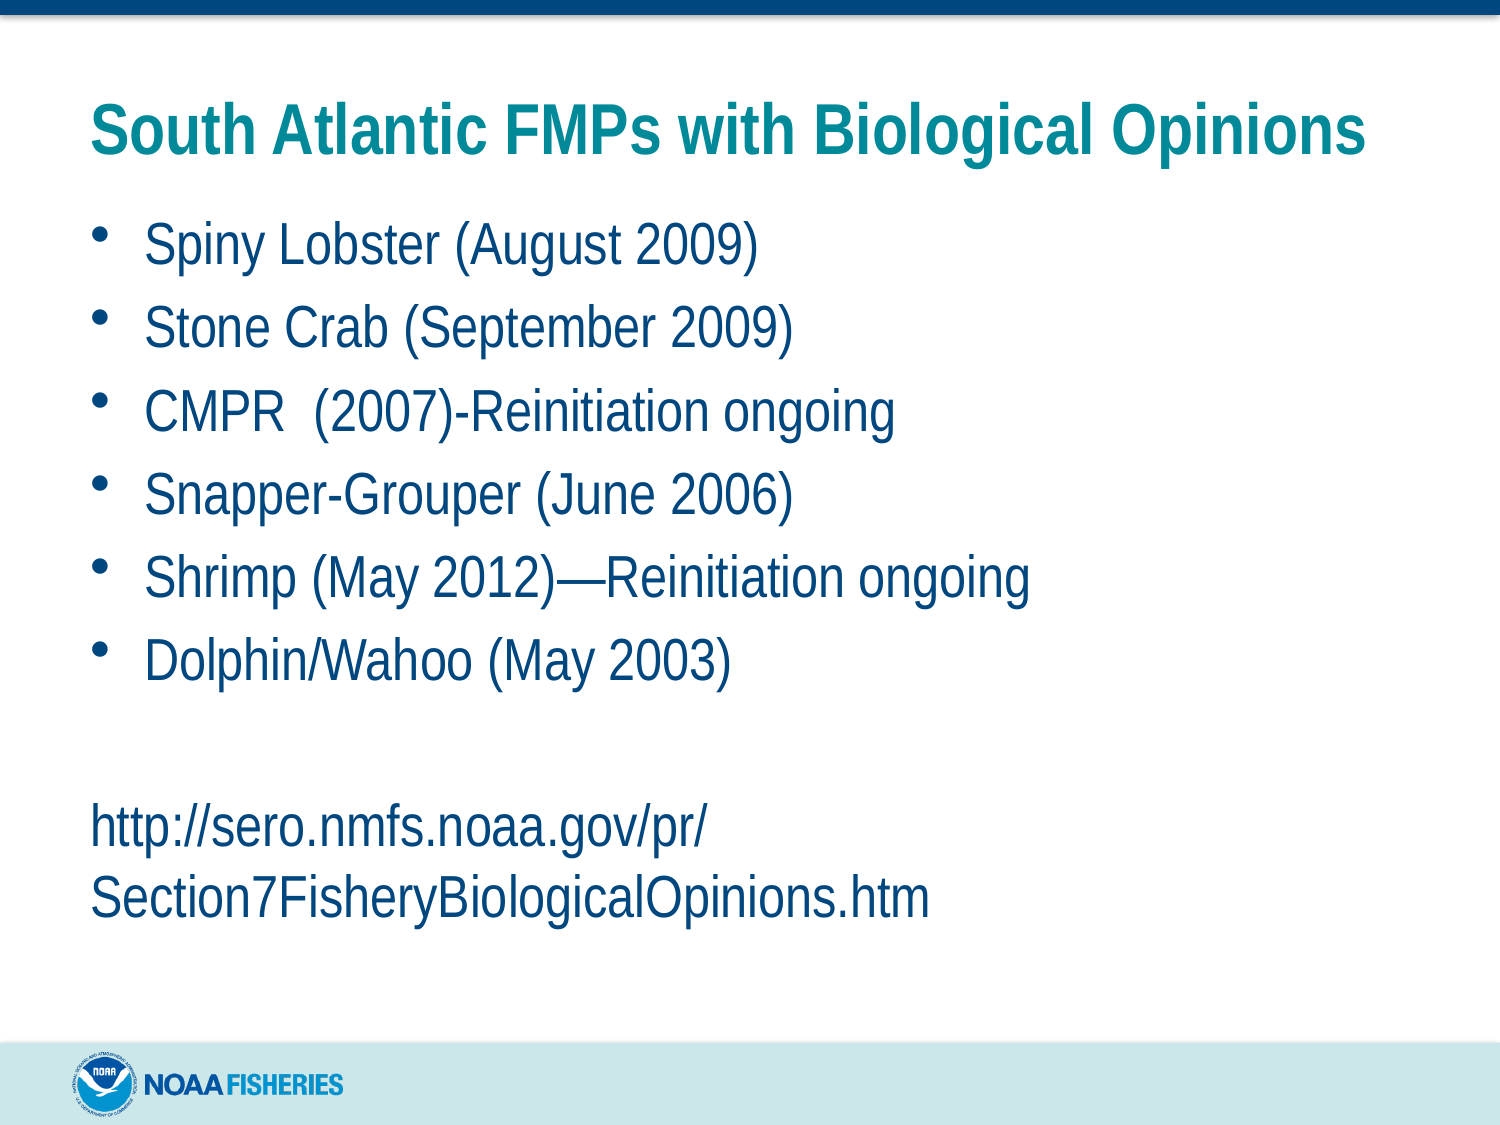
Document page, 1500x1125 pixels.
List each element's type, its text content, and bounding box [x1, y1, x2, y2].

list Spiny Lobster (August 2009) Stone Crab (September 2009) CMPR (2007)-Reinitiation ongoing Snapper-Grouper (June 2006) Shrimp (May 2012)—Reinitiation ongoing Dolphin/Wahoo (May 2003) http://sero.nmfs.noaa.gov/pr/Section7FisheryBiologicalOpinions.htm [75, 198, 1425, 941]
picture [72, 1052, 343, 1117]
picture [335, 1078, 343, 1085]
title South Atlantic FMPs with Biological Opinions [75, 75, 1425, 186]
